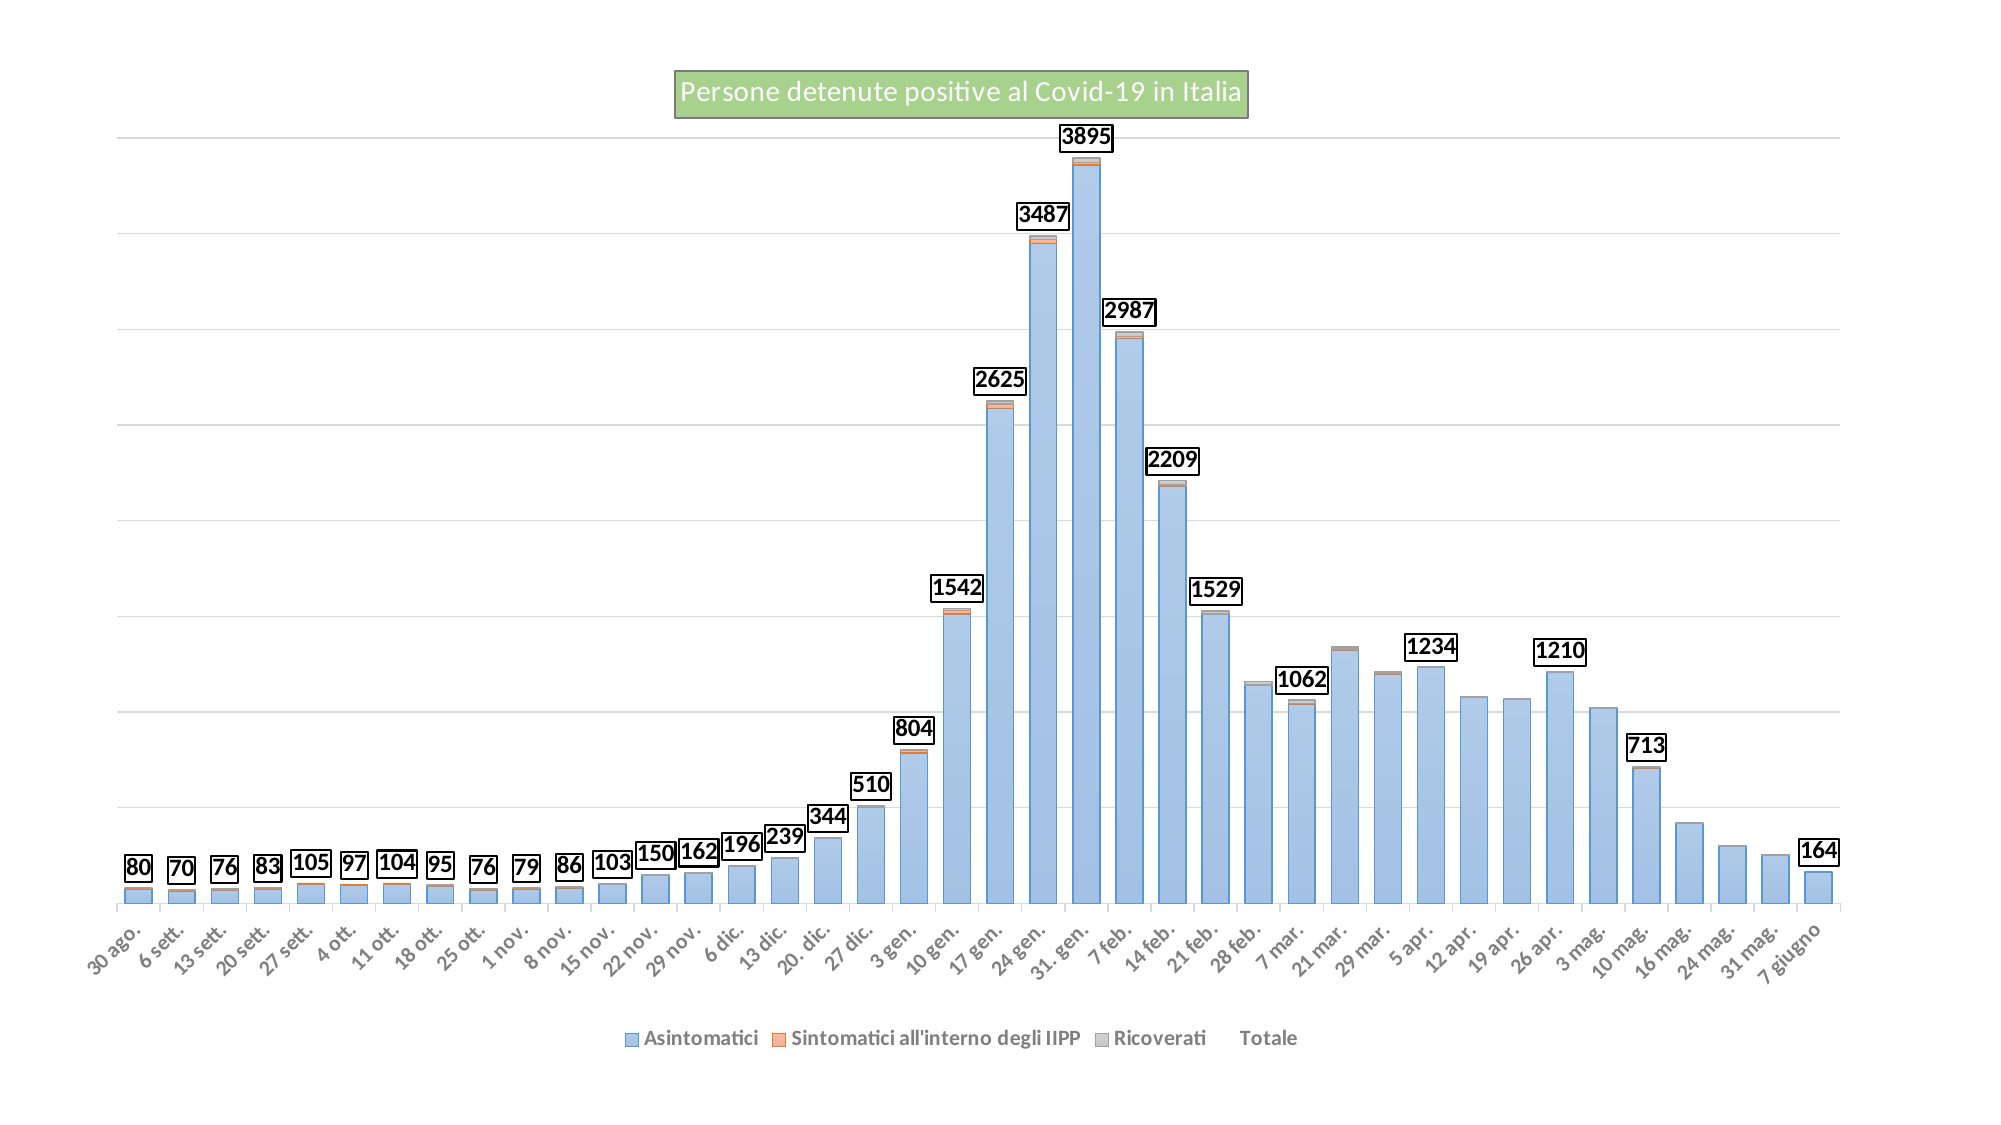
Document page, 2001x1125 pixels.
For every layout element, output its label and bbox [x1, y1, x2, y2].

chart [46, 42, 1877, 1058]
